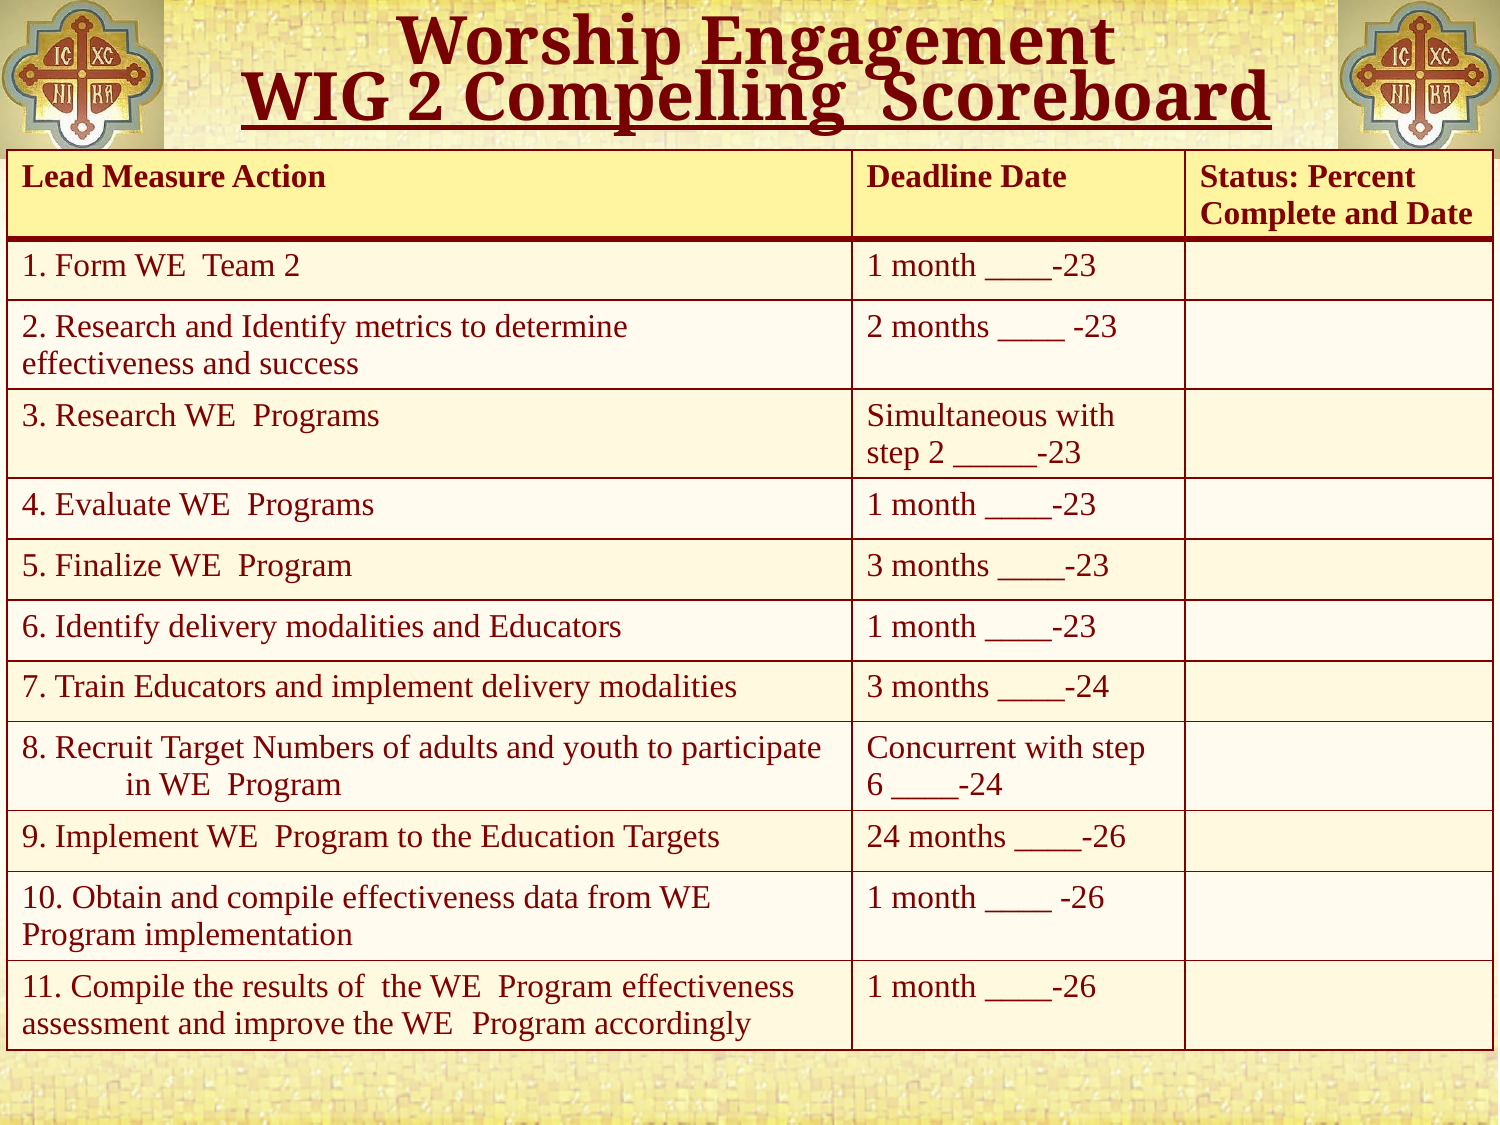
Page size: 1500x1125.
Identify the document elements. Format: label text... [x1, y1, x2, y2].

table_cell 6. Identify delivery modalities and Educators [8, 601, 851, 660]
table_cell 2 months ____ -23 [853, 301, 1184, 388]
table_cell 1 month ____-23 [853, 242, 1184, 299]
table_cell [1186, 961, 1492, 1049]
table_cell [1186, 601, 1492, 660]
table_header Lead Measure Action [8, 151, 851, 236]
table_cell 1. Form WE Team 2 [8, 242, 851, 299]
picture [1347, 0, 1500, 252]
table_cell 1 month ____-26 [853, 961, 1184, 1049]
table_cell 3 months ____-24 [853, 662, 1184, 721]
picture [0, 0, 167, 252]
table_cell [1186, 811, 1492, 871]
table_cell [1186, 662, 1492, 721]
table_cell 1 month ____-23 [853, 601, 1184, 660]
table_cell 3. Research WE Programs [8, 390, 851, 477]
table_cell 11. Compile the results of the WE Program effectiveness assessment and improve the WE Program accordingly [8, 961, 851, 1049]
table_cell [1186, 390, 1492, 477]
table_cell 7. Train Educators and implement delivery modalities [8, 662, 851, 721]
table_cell 4. Evaluate WE Programs [8, 479, 851, 538]
table_cell [1186, 301, 1492, 388]
table_cell [1186, 722, 1492, 810]
title Worship Engagement WIG 2 Compelling Scoreboard [167, 0, 1347, 149]
table_cell [1186, 540, 1492, 599]
table_cell 24 months ____-26 [853, 811, 1184, 871]
table_cell 5. Finalize WE Program [8, 540, 851, 599]
table_cell 2. Research and Identify metrics to determine effectiveness and success [8, 301, 851, 388]
table_header Status: Percent Complete and Date [1186, 151, 1492, 236]
table_cell [1186, 242, 1492, 299]
table_cell Simultaneous with step 2 _____-23 [853, 390, 1184, 477]
table_cell 10. Obtain and compile effectiveness data from WE Program implementation [8, 872, 851, 960]
table_cell 9. Implement WE Program to the Education Targets [8, 811, 851, 871]
table_cell 1 month ____-23 [853, 479, 1184, 538]
table_cell 3 months ____-23 [853, 540, 1184, 599]
table_cell [1186, 872, 1492, 960]
table_cell Concurrent with step 6 ____-24 [853, 722, 1184, 810]
table_cell 1 month ____ -26 [853, 872, 1184, 960]
table_cell [1186, 479, 1492, 538]
table_header Deadline Date [853, 151, 1184, 236]
picture [0, 887, 1498, 1125]
table_cell 8. Recruit Target Numbers of adults and youth to participate in WE Program [8, 722, 851, 810]
